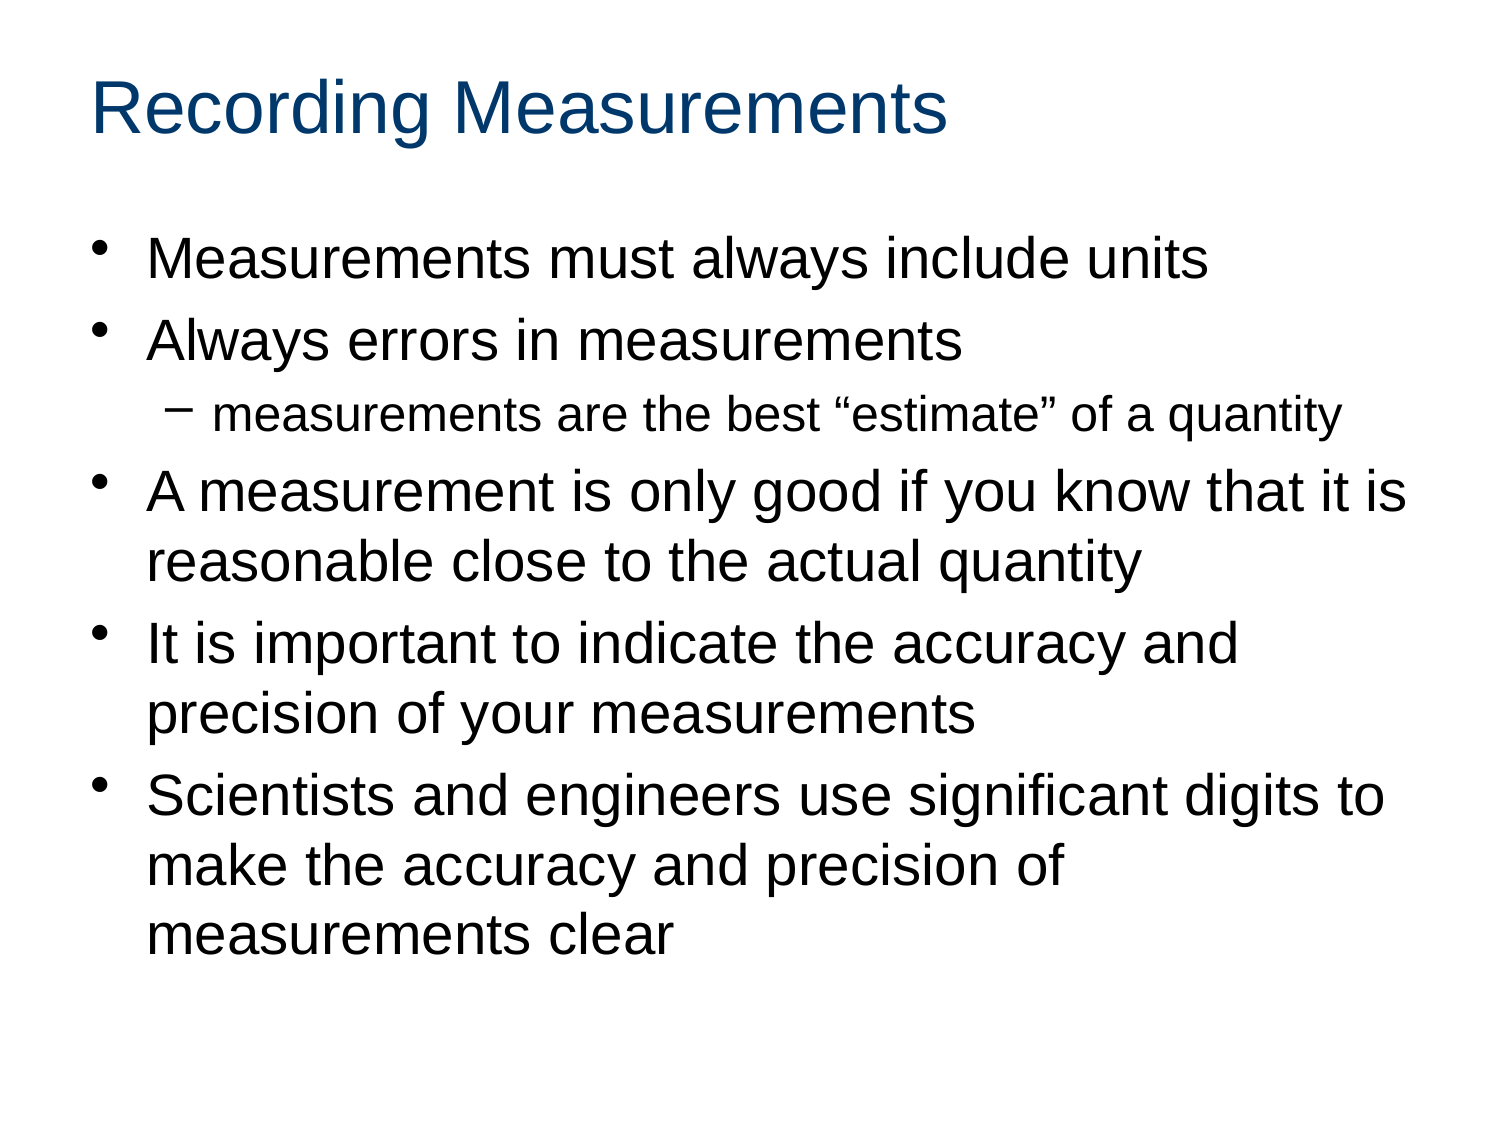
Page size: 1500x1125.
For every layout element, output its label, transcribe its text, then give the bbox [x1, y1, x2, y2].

list Measurements must always include units Always errors in measurements measurements are the best “estimate” of a quantity A measurement is only good if you know that it is reasonable close to the actual quantity It is important to indicate the accuracy and precision of your measurements Scientists and engineers use significant digits to make the accuracy and precision of measurements clear [74, 212, 1426, 1006]
title Recording Measurements [74, 44, 1426, 163]
